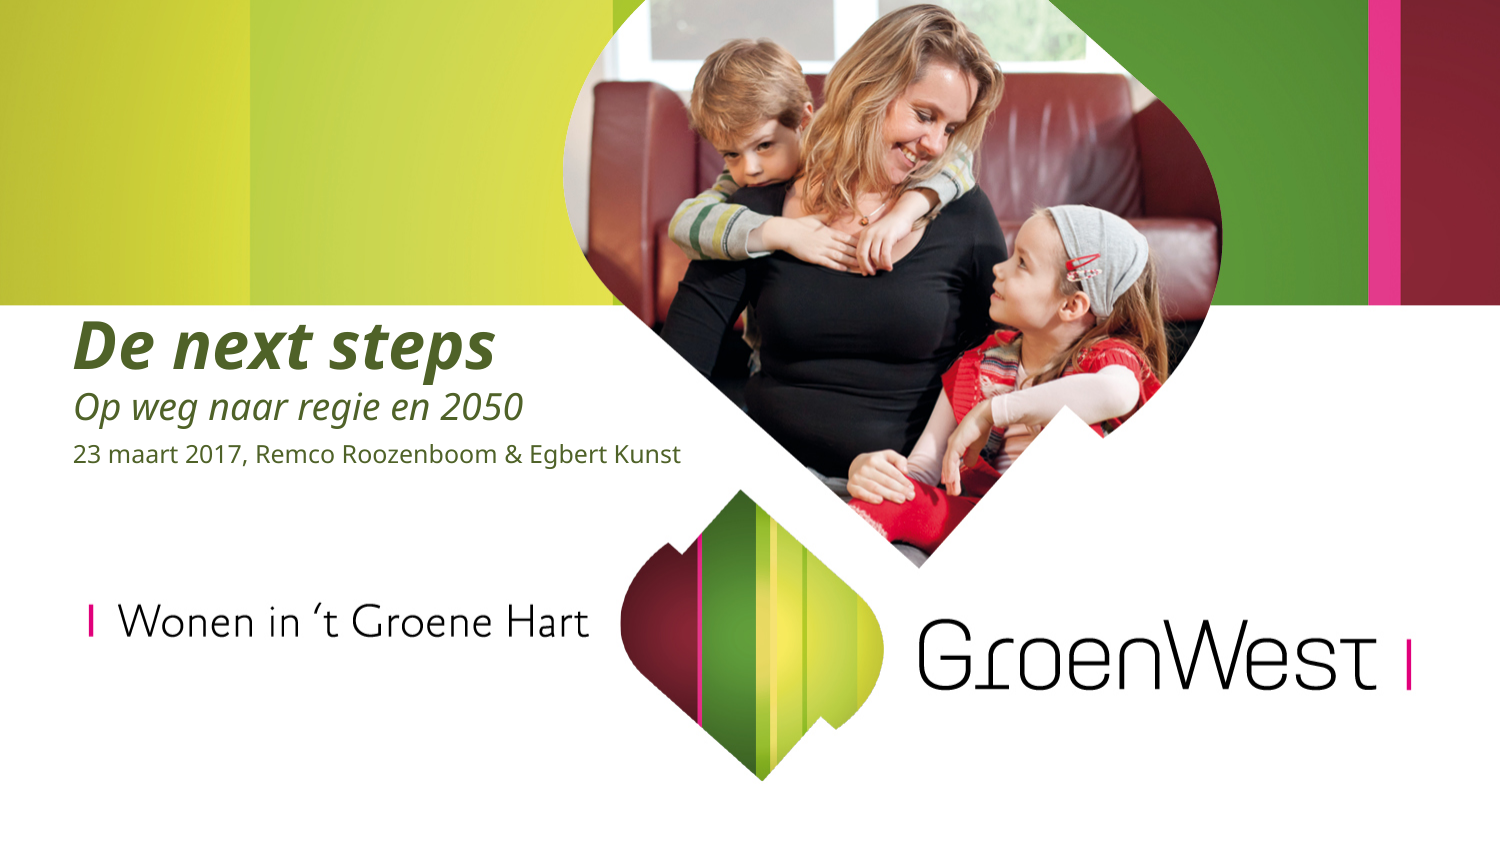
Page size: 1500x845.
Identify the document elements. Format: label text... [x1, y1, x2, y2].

text_box 23 maart 2017, Remco Roozenboom & Egbert Kunst [58, 430, 1500, 476]
text_box De next steps Op weg naar regie en 2050 [58, 296, 1500, 430]
picture [0, 0, 1500, 844]
